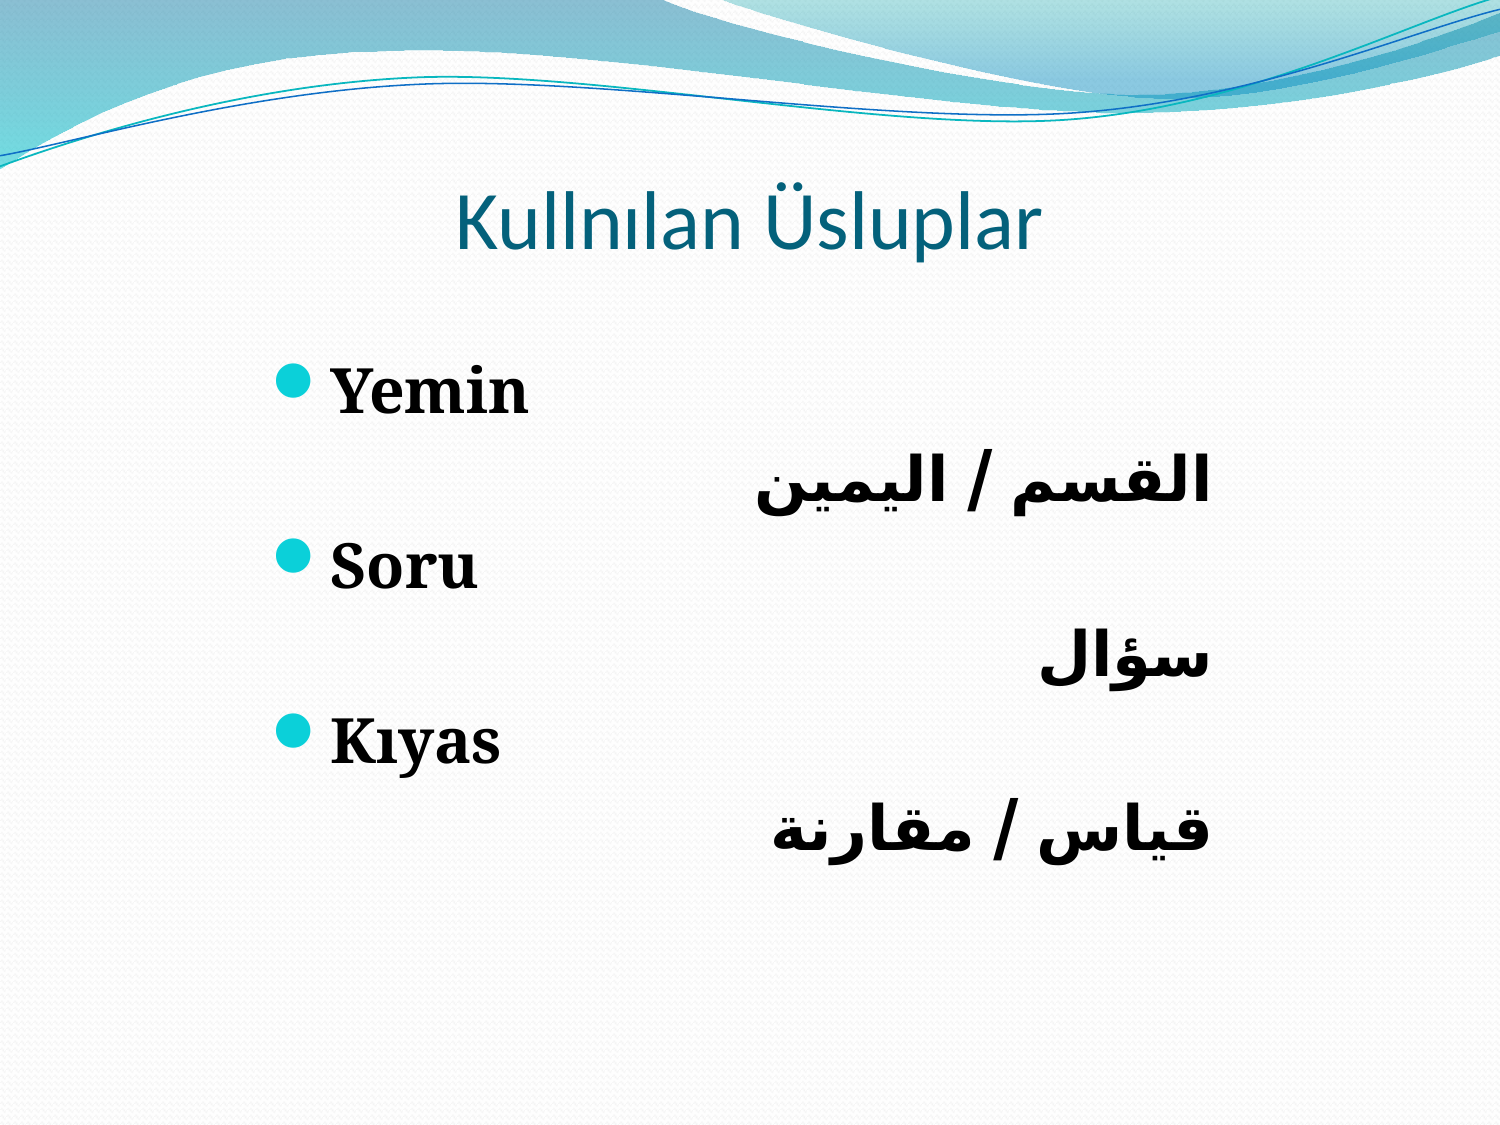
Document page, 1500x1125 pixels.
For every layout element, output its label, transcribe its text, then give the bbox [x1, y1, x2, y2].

list Yemin القسم / اليمين Soru سؤال Kıyas قياس / مقارنة [256, 343, 1229, 1072]
title Kullnılan Üsluplar [0, 93, 1500, 267]
